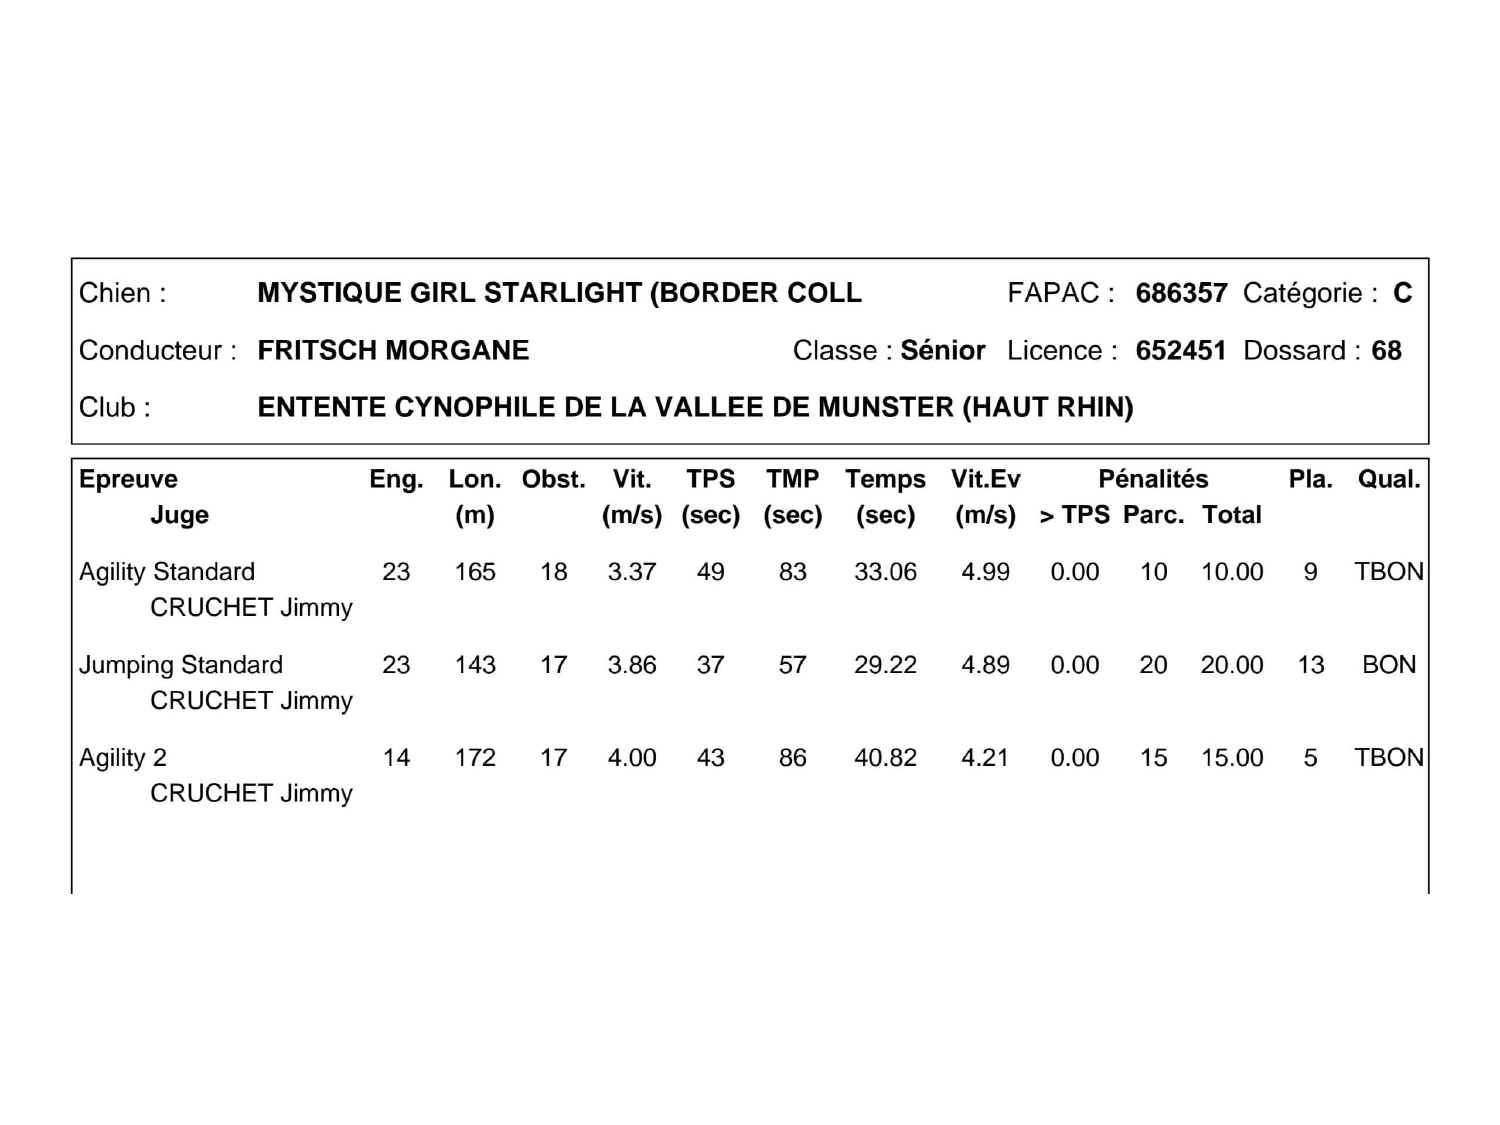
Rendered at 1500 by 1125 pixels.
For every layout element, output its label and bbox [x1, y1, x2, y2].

picture [0, 230, 1500, 895]
